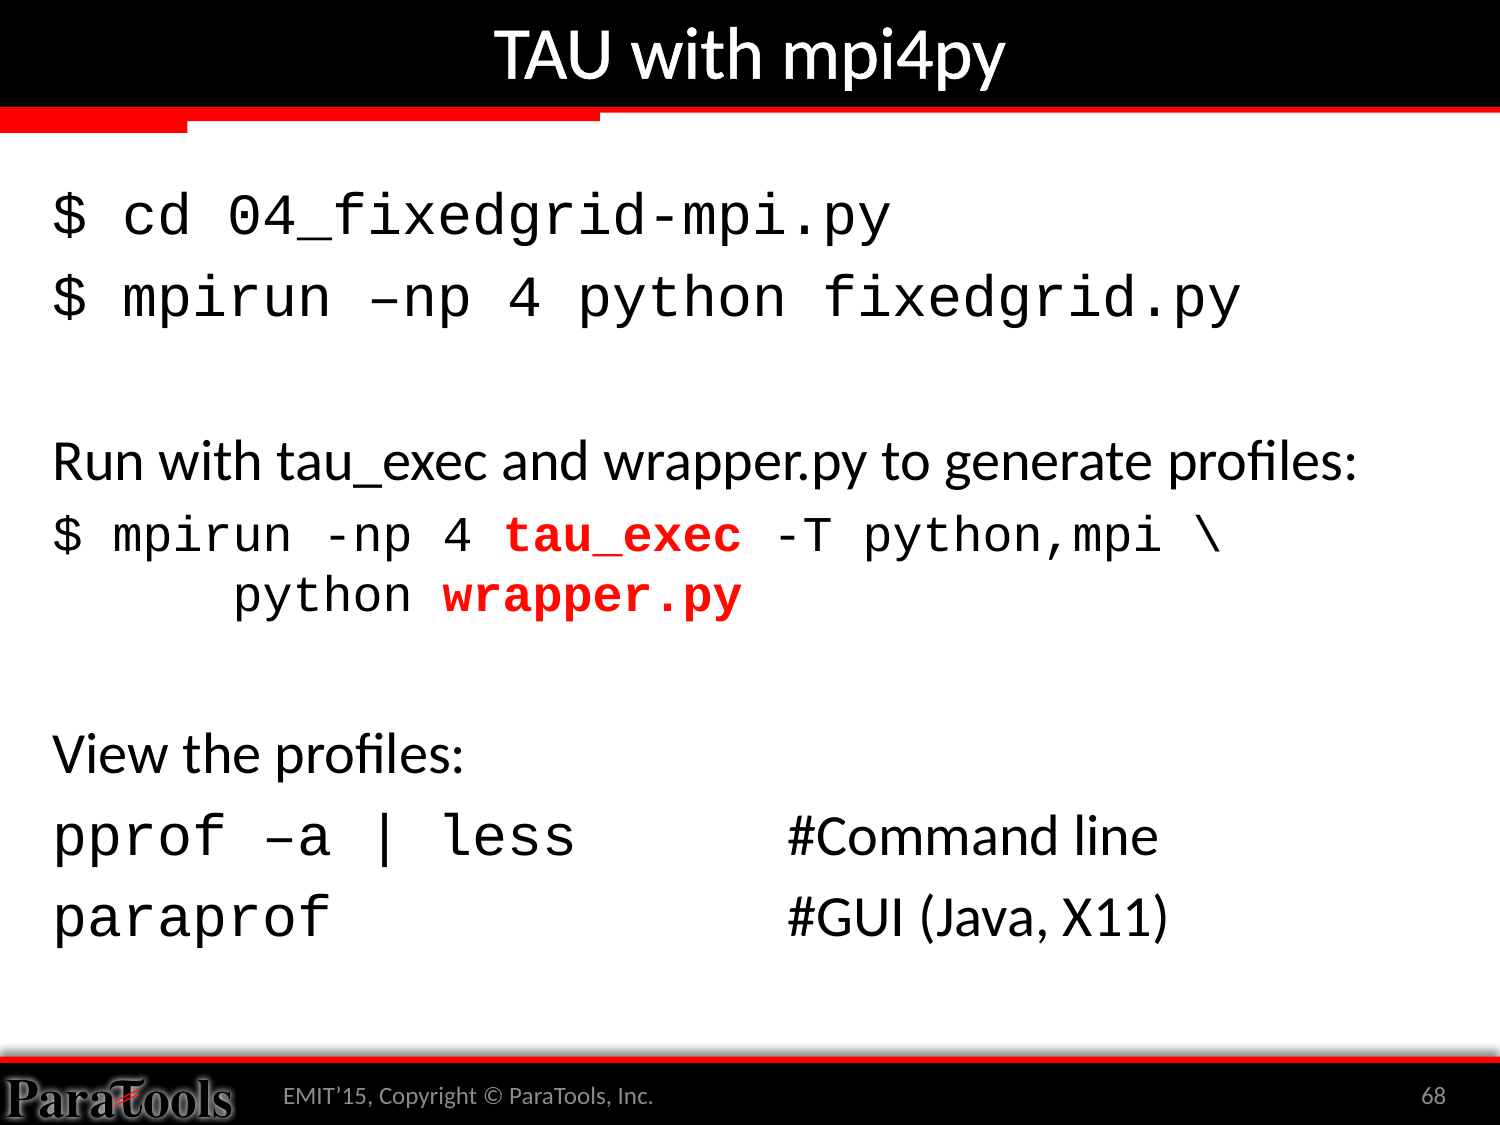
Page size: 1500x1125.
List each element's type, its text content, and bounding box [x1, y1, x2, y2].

footer EMIT’15, Copyright © ParaTools, Inc. [268, 1065, 1281, 1125]
list $ cd 04_fixedgrid-mpi.py $ mpirun –np 4 python fixedgrid.py Run with tau_exec and wrapper.py to generate profiles: $ mpirun -np 4 tau_exec -T python,mpi \ python wrapper.py View the profiles: pprof –a | less #Command line paraprof #GUI (Java, X11) [37, 169, 1462, 1040]
slide_number 68 [1312, 1065, 1462, 1125]
title TAU with mpi4py [0, 0, 1500, 102]
picture [0, 1072, 236, 1123]
